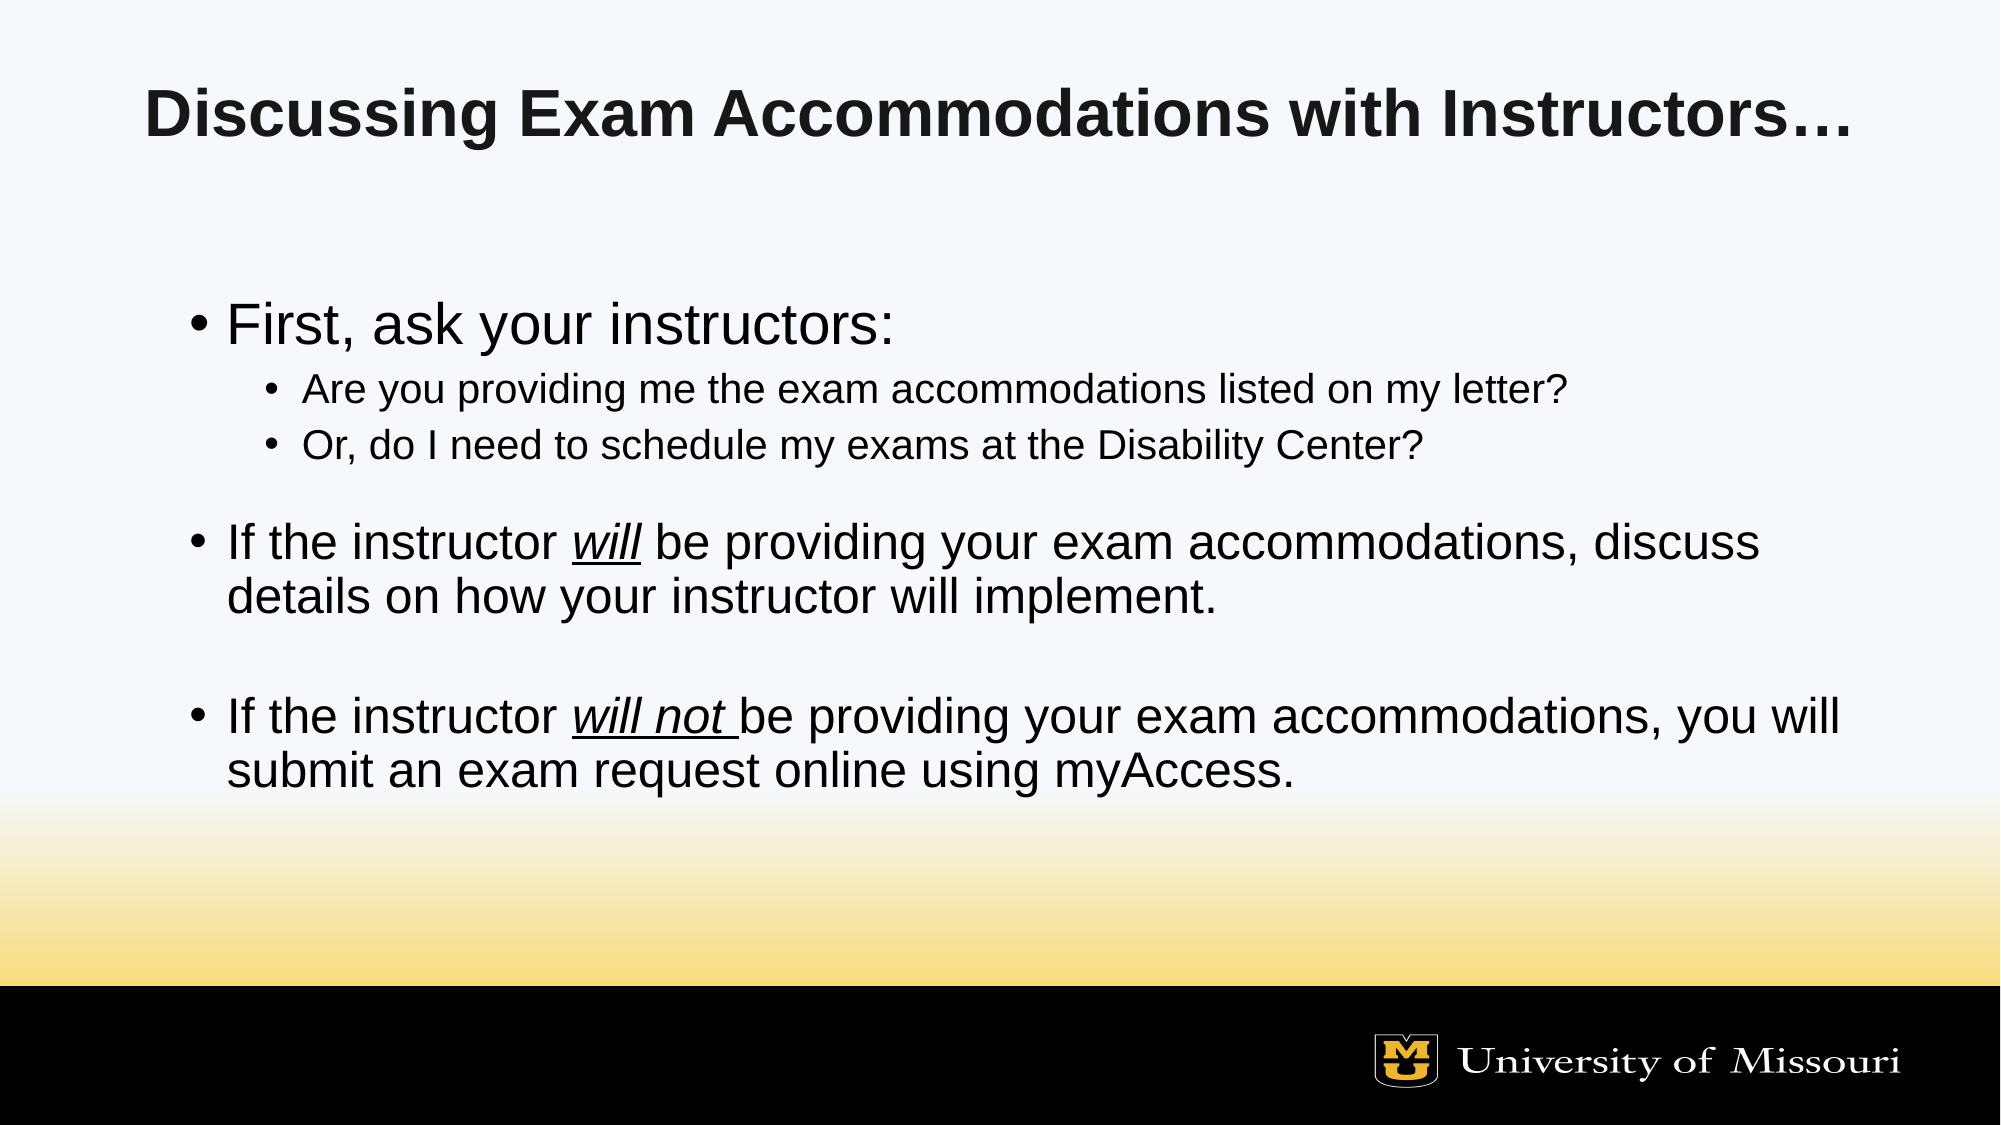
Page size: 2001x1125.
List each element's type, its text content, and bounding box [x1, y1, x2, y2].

text_box Discussing Exam Accommodations with Instructors… [130, 61, 1873, 157]
picture [1354, 1019, 1921, 1103]
list First, ask your instructors: Are you providing me the exam accommodations listed on my letter? Or, do I need to schedule my exams at the Disability Center? If the instructor will be providing your exam accommodations, discuss details on how your instructor will implement. If the instructor will not be providing your exam accommodations, you will submit an exam request online using myAccess. [174, 287, 1910, 940]
